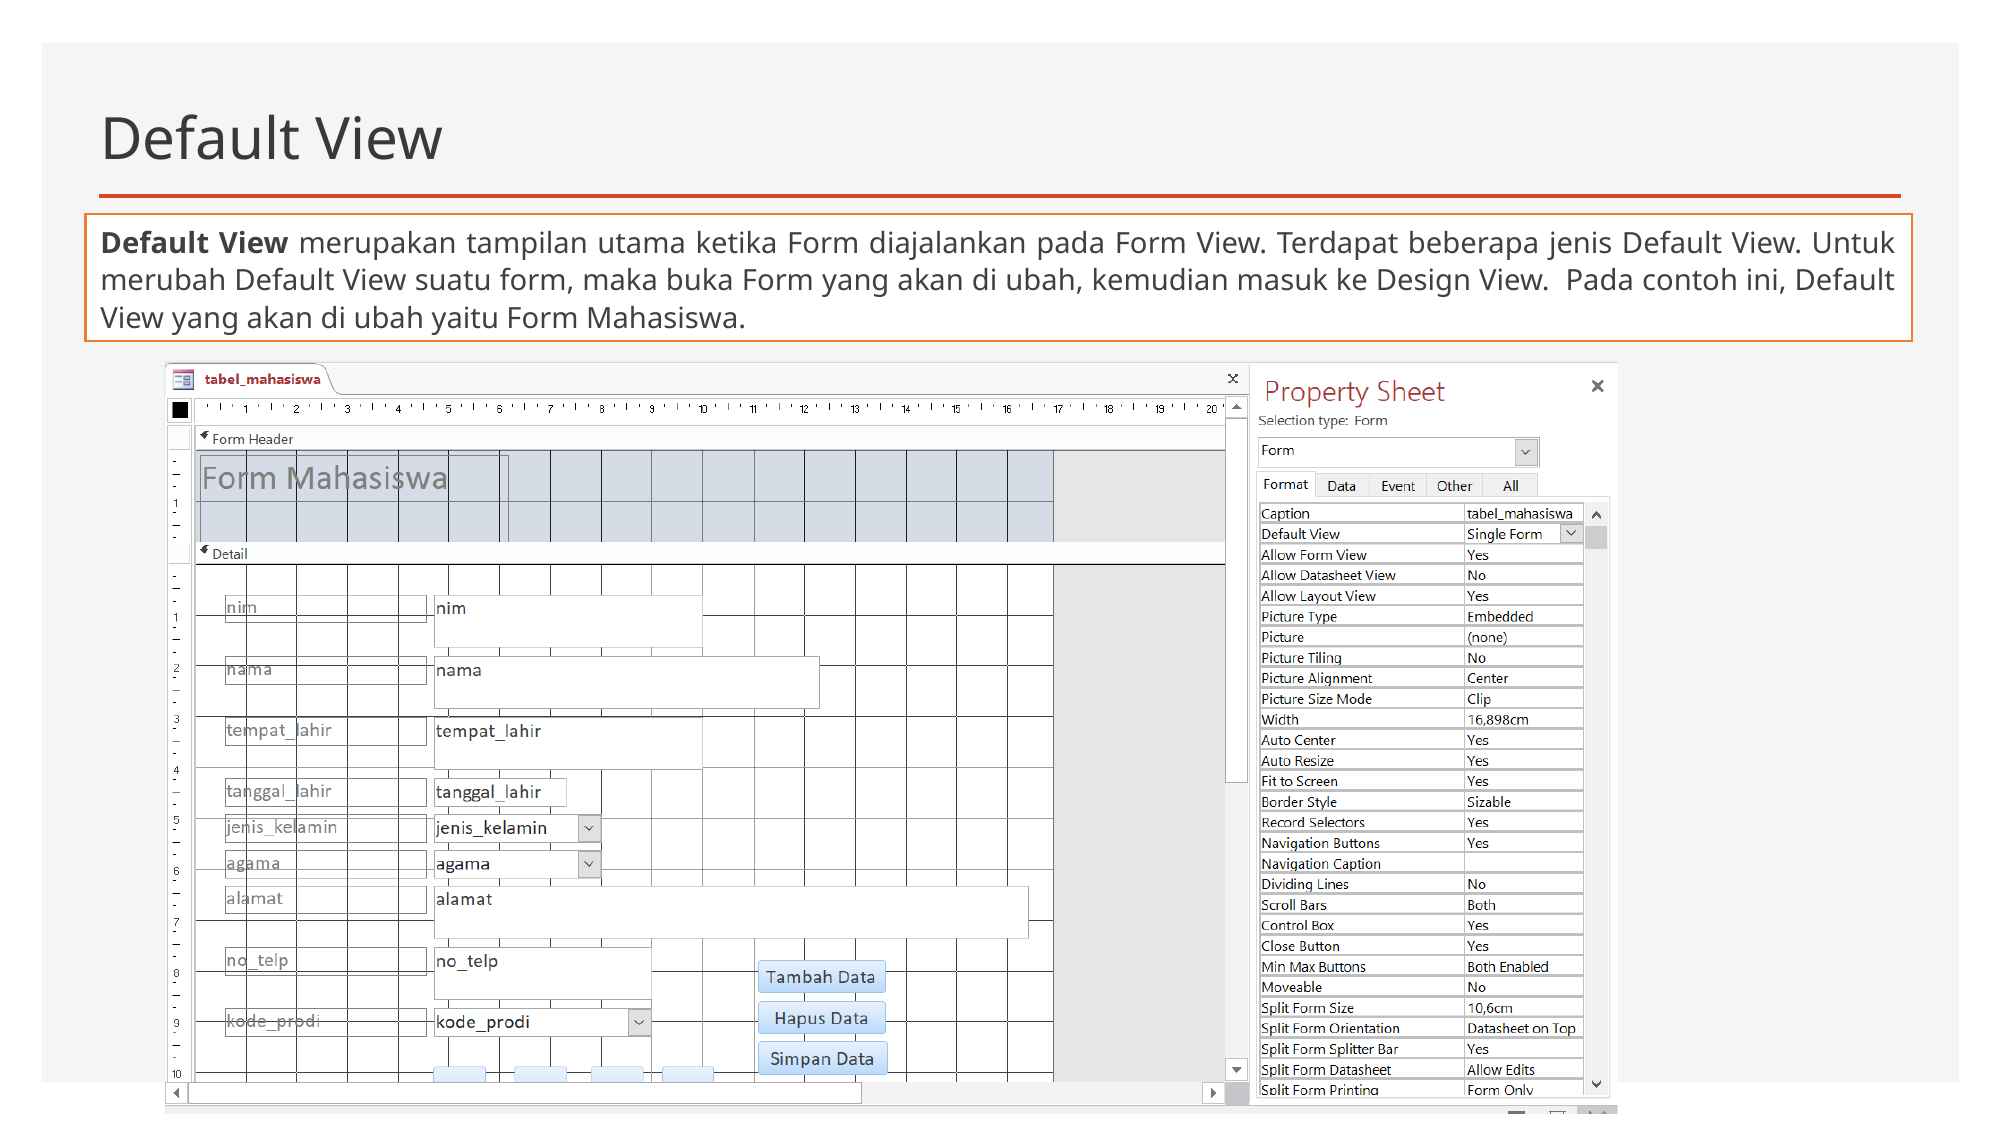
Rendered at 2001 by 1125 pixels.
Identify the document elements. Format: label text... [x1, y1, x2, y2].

title Default View [85, 73, 1214, 179]
picture [164, 360, 1618, 1114]
text_box Default View merupakan tampilan utama ketika Form diajalankan pada Form View. Terdapat beberapa jenis Default View. Untuk merubah Default View suatu form, maka buka Form yang akan di ubah, kemudian masuk ke Design View. Pada contoh ini, Default View yang akan di ubah yaitu Form Mahasiswa. [84, 213, 1913, 342]
